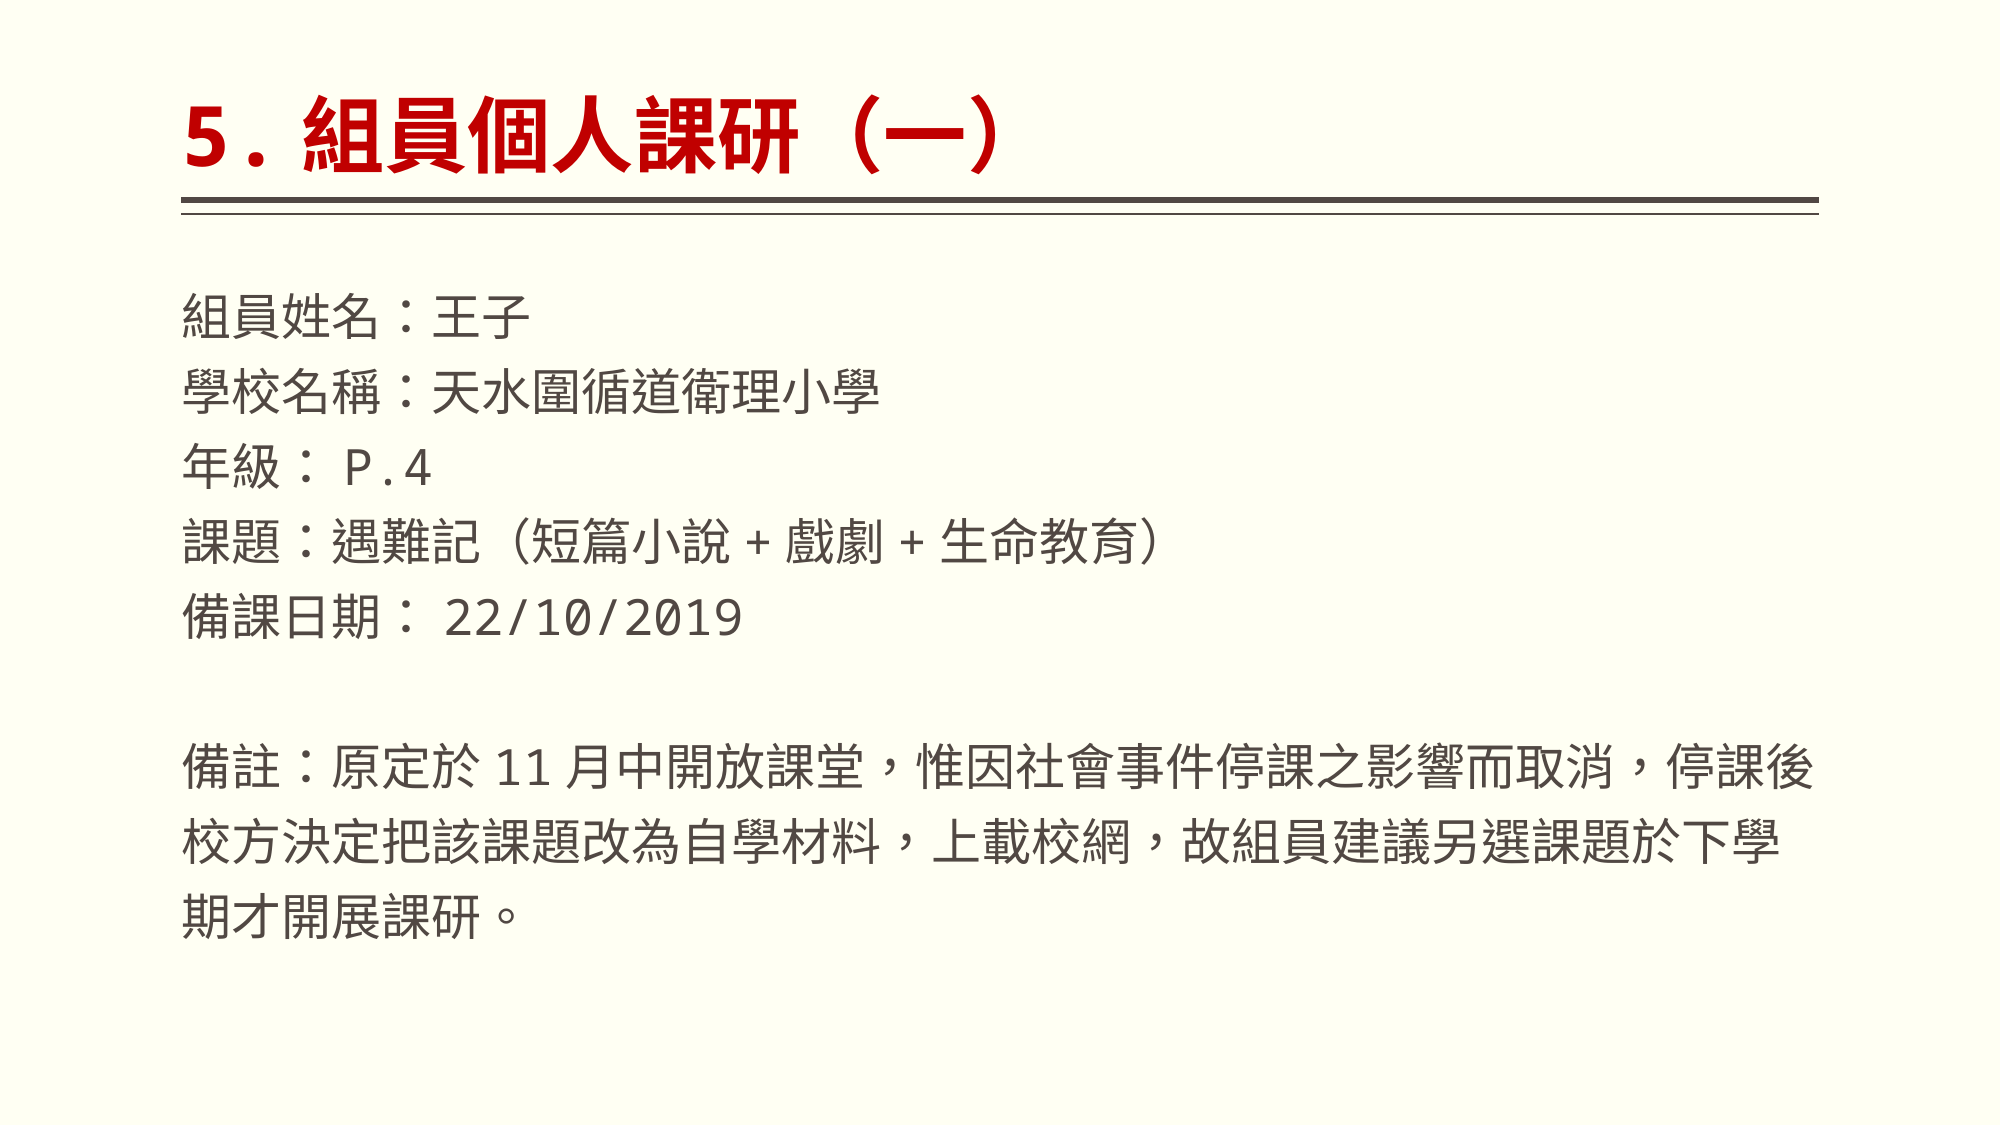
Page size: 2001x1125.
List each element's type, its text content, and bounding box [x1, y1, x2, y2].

list 組員姓名：王子 學校名稱：天水圍循道衛理小學 年級：P.4 課題：遇難記（短篇小說+戲劇+生命教育） 備課日期：22/10/2019 備註：原定於11月中開放課堂，惟因社會事件停課之影響而取消，停課後校方決定把該課題改為自學材料，上載校網，故組員建議另選課題於下學期才開展課研。 [181, 262, 1819, 1013]
title 5.組員個人課研（一） [181, 12, 1819, 193]
